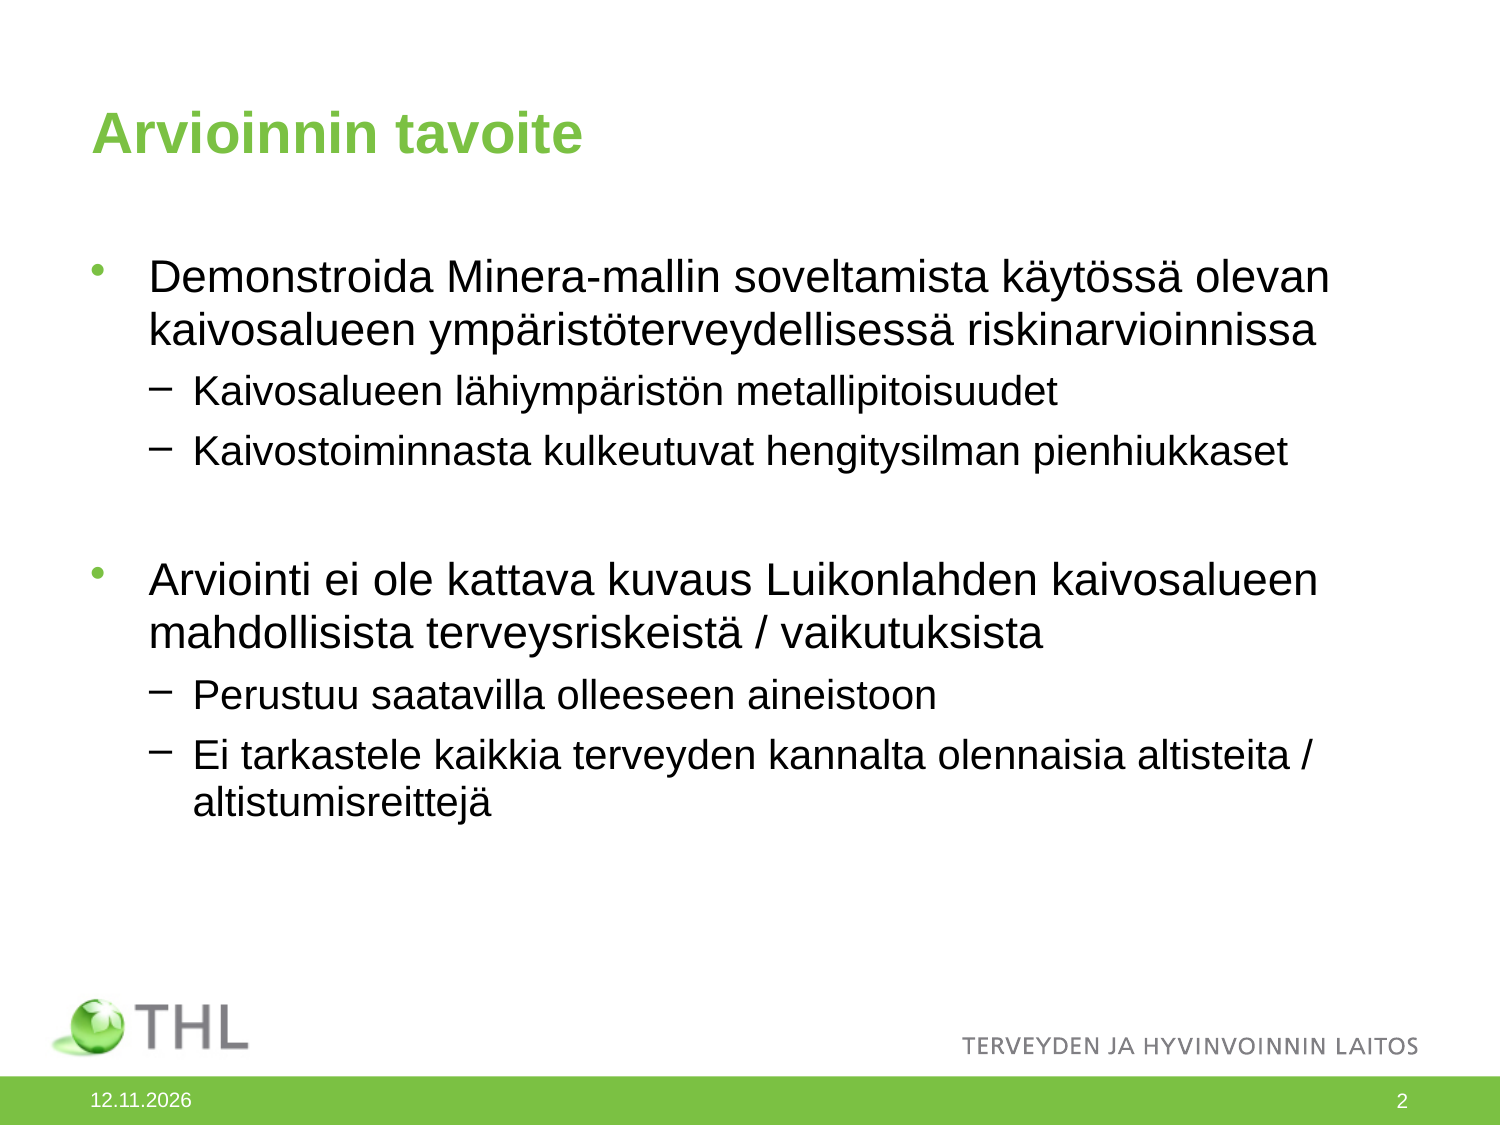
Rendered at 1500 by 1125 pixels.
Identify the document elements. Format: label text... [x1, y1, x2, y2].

picture [24, 983, 275, 1067]
slide_number 2 [1245, 1082, 1424, 1118]
title Arvioinnin tavoite [76, 77, 1424, 173]
list Demonstroida Minera-mallin soveltamista käytössä olevan kaivosalueen ympäristöterveydellisessä riskinarvioinnissa Kaivosalueen lähiympäristön metallipitoisuudet Kaivostoiminnasta kulkeutuvat hengitysilman pienhiukkaset Arviointi ei ole kattava kuvaus Luikonlahden kaivosalueen mahdollisista terveysriskeistä / vaikutuksista Perustuu saatavilla olleeseen aineistoon Ei tarkastele kaikkia terveyden kannalta olennaisia altisteita / altistumisreittejä [74, 243, 1424, 965]
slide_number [74, 1080, 255, 1118]
